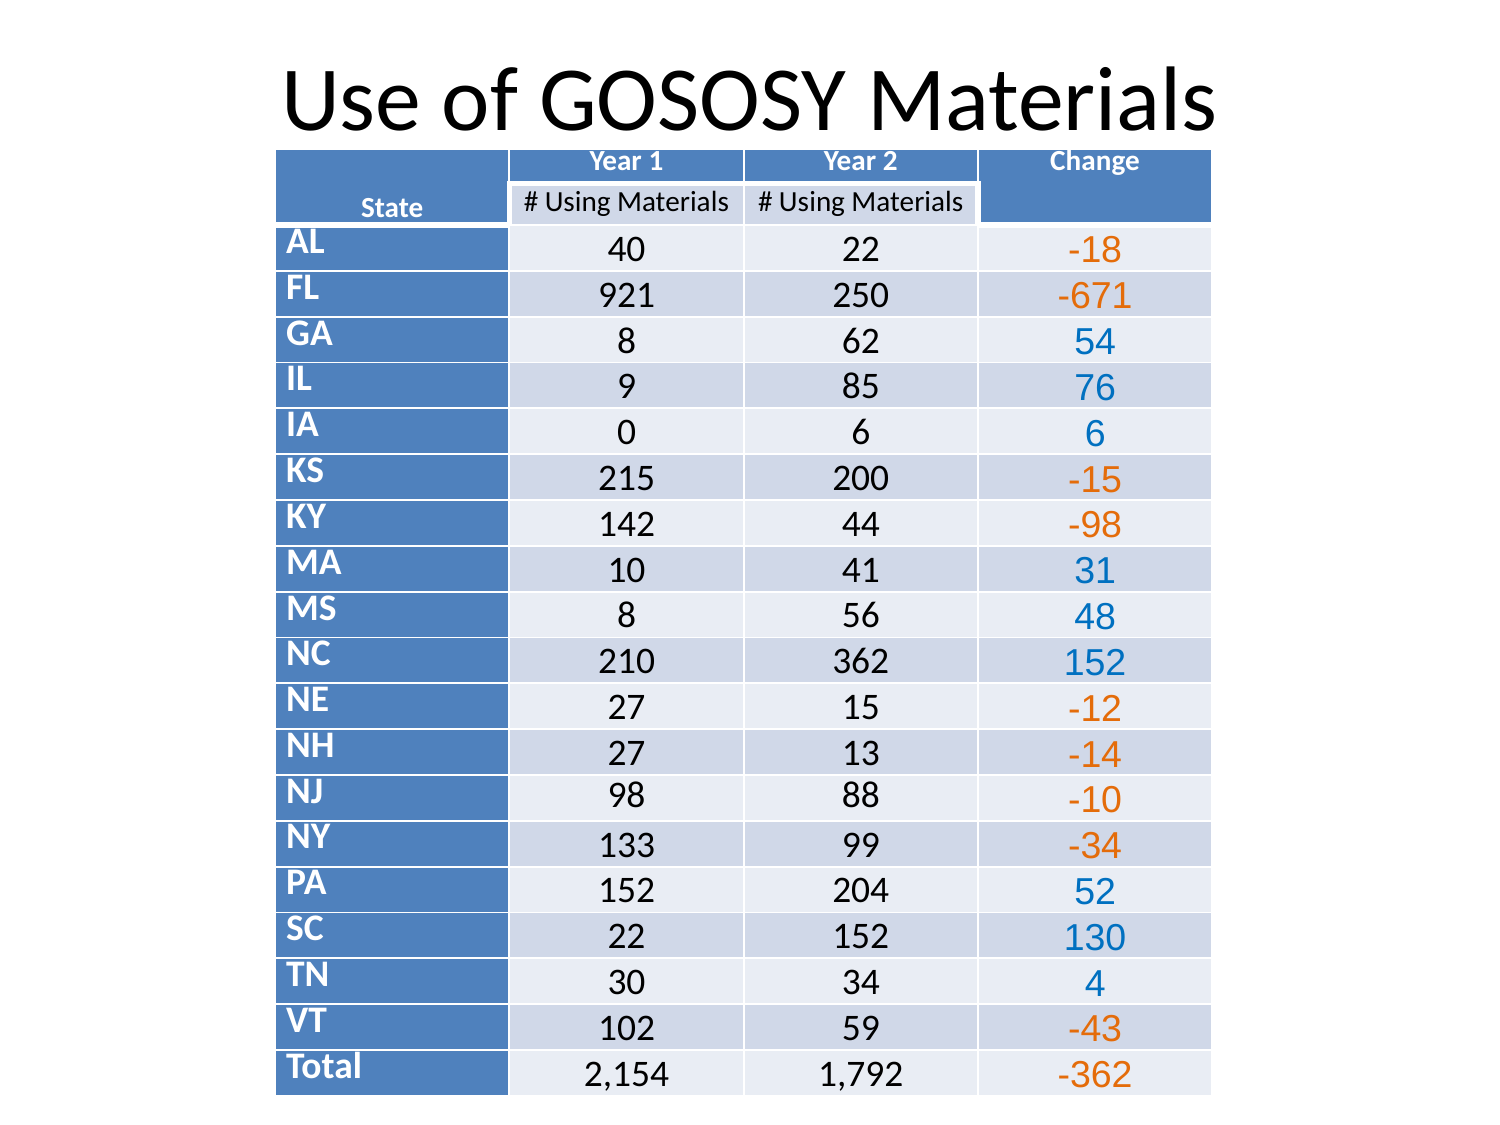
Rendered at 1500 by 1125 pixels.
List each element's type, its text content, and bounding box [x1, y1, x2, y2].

table_cell 52 [979, 868, 1211, 912]
table_cell FL [276, 272, 508, 316]
table_cell 8 [510, 593, 743, 637]
table_cell MS [276, 593, 508, 637]
table_cell PA [276, 868, 508, 912]
table_cell 152 [510, 868, 743, 912]
table_cell -362 [979, 1051, 1211, 1095]
table_header Change [979, 150, 1211, 222]
table_cell 0 [510, 409, 743, 453]
table_cell 210 [510, 638, 743, 682]
table_cell 250 [745, 272, 977, 316]
table_cell 98 [510, 776, 743, 820]
table_cell -34 [979, 822, 1211, 866]
table_cell 8 [510, 318, 743, 362]
table_cell 2,154 [510, 1051, 743, 1095]
table_cell Total [276, 1051, 508, 1095]
table_cell 4 [979, 959, 1211, 1003]
table_header Year 1 [510, 150, 743, 181]
table_cell 152 [979, 638, 1211, 682]
table_cell 40 [510, 226, 743, 270]
table_cell 41 [745, 547, 977, 591]
table_cell KS [276, 455, 508, 499]
table_cell 142 [510, 501, 743, 545]
table_cell -10 [979, 776, 1211, 820]
table_cell NC [276, 638, 508, 682]
table_cell 44 [745, 501, 977, 545]
table_cell 76 [979, 363, 1211, 407]
table_cell # Using Materials [745, 186, 975, 224]
table_cell SC [276, 913, 508, 957]
table_cell 204 [745, 868, 977, 912]
table_cell 56 [745, 593, 977, 637]
table_cell 152 [745, 913, 977, 957]
table_cell -98 [979, 501, 1211, 545]
table_cell VT [276, 1005, 508, 1049]
table_cell 1,792 [745, 1051, 977, 1095]
table_cell 13 [745, 730, 977, 774]
table_cell IL [276, 363, 508, 407]
table_cell 102 [510, 1005, 743, 1049]
table_cell 215 [510, 455, 743, 499]
table_cell 85 [745, 363, 977, 407]
table_cell 200 [745, 455, 977, 499]
table_cell -43 [979, 1005, 1211, 1049]
title Use of GOSOSY Materials [75, 0, 1425, 188]
table_cell MA [276, 547, 508, 591]
table_cell 22 [510, 913, 743, 957]
table_header State [276, 150, 508, 222]
table_cell NJ [276, 776, 508, 820]
table_cell AL [276, 228, 508, 270]
table_cell 88 [745, 776, 977, 820]
table_cell 30 [510, 959, 743, 1003]
table_cell -671 [979, 272, 1211, 316]
table_cell -12 [979, 684, 1211, 728]
table_cell TN [276, 959, 508, 1003]
table_cell NE [276, 684, 508, 728]
table_header Year 2 [745, 150, 977, 181]
table_cell # Using Materials [512, 186, 743, 224]
table_cell -15 [979, 455, 1211, 499]
table_cell 10 [510, 547, 743, 591]
table_cell 27 [510, 730, 743, 774]
table_cell 22 [745, 226, 977, 270]
table_cell 9 [510, 363, 743, 407]
table_cell GA [276, 318, 508, 362]
table_cell -18 [979, 228, 1211, 270]
table_cell 6 [979, 409, 1211, 453]
table_cell NY [276, 822, 508, 866]
table_cell IA [276, 409, 508, 453]
table_cell -14 [979, 730, 1211, 774]
table_cell 130 [979, 913, 1211, 957]
table_cell 362 [745, 638, 977, 682]
table_cell 62 [745, 318, 977, 362]
table_cell 54 [979, 318, 1211, 362]
table_cell 34 [745, 959, 977, 1003]
table_cell NH [276, 730, 508, 774]
table_cell 31 [979, 547, 1211, 591]
table_cell 15 [745, 684, 977, 728]
table_cell KY [276, 501, 508, 545]
table_cell 27 [510, 684, 743, 728]
table_cell 48 [979, 593, 1211, 637]
table_cell 921 [510, 272, 743, 316]
table_cell 59 [745, 1005, 977, 1049]
table_cell 133 [510, 822, 743, 866]
table_cell 99 [745, 822, 977, 866]
table_cell 6 [745, 409, 977, 453]
